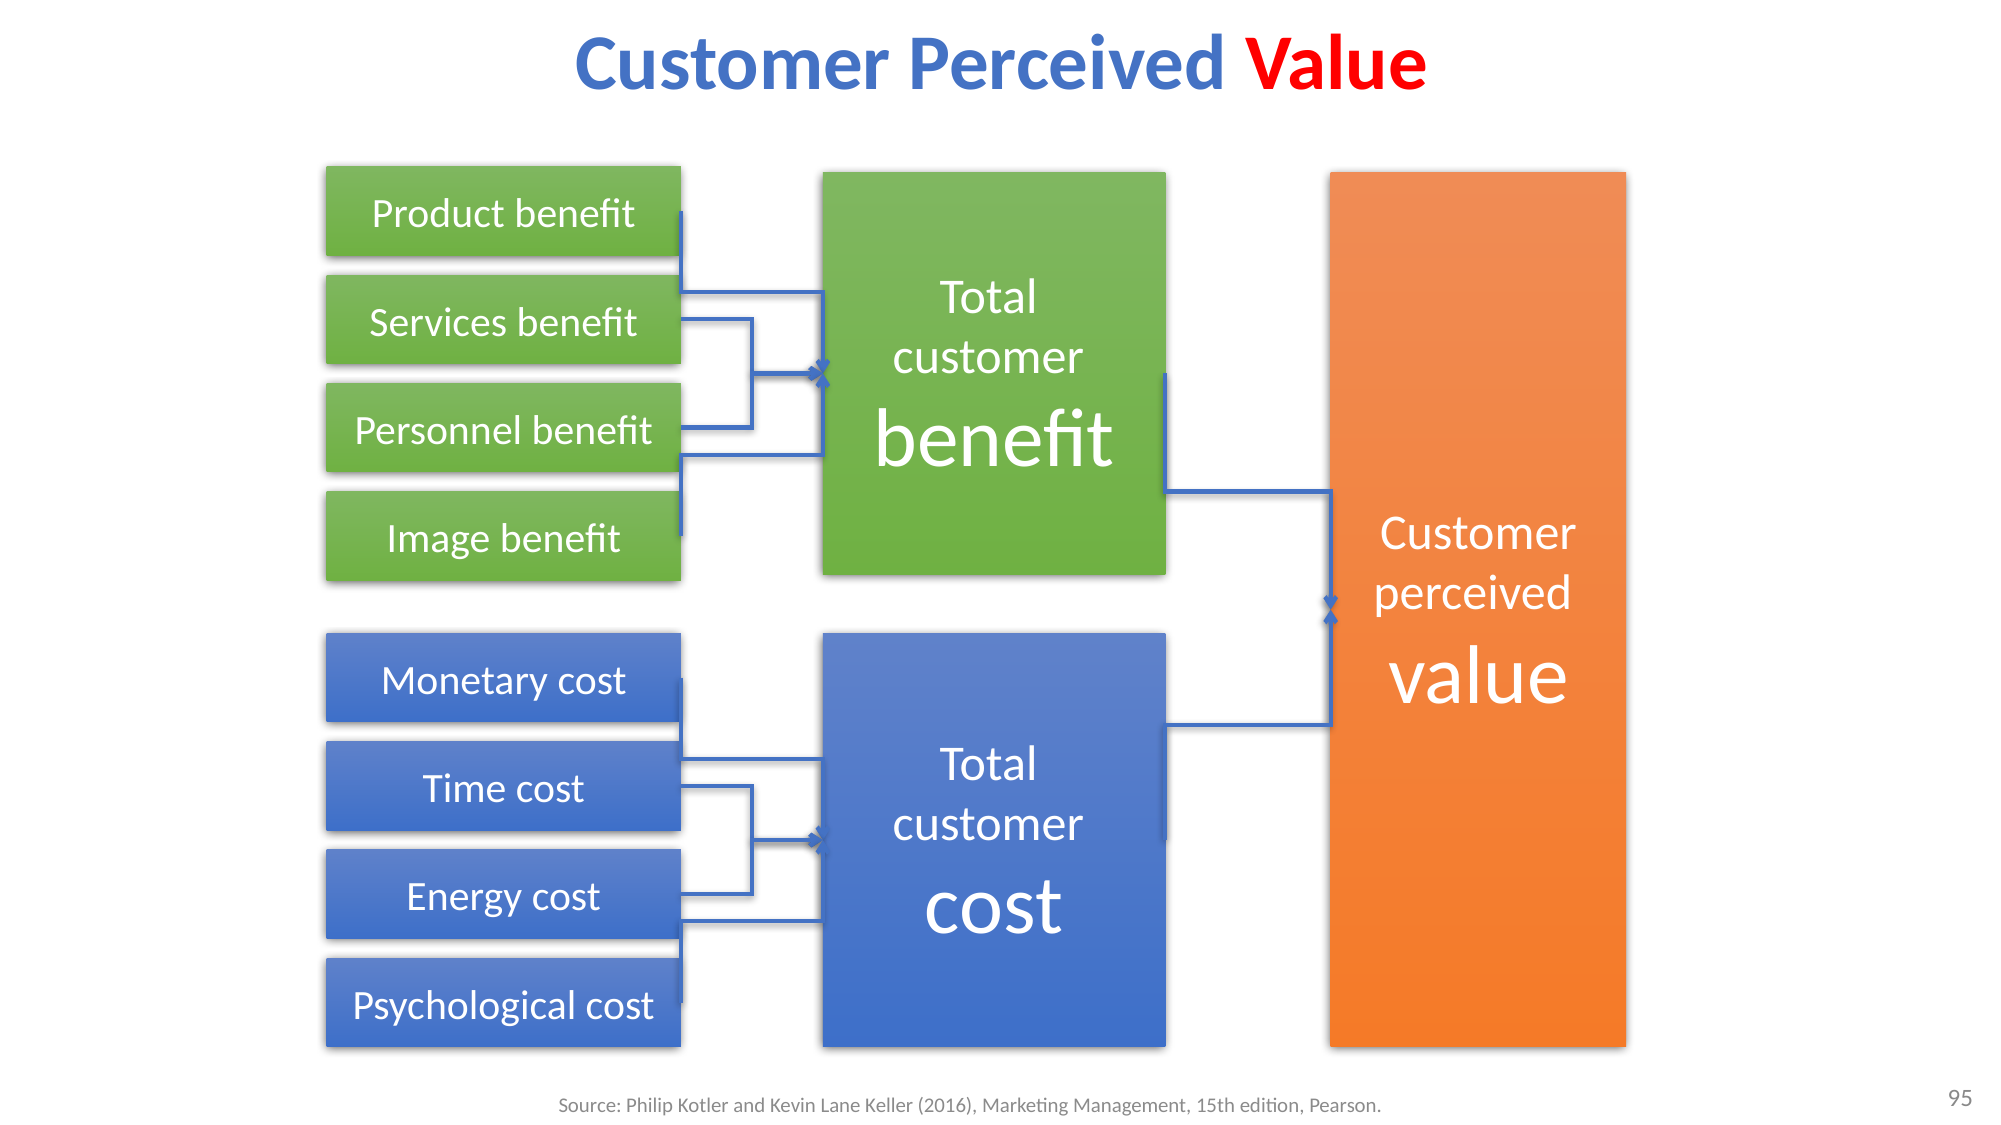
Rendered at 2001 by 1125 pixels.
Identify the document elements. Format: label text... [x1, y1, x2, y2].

text_box Image benefit [326, 491, 681, 581]
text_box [1165, 373, 1331, 609]
text_box Psychological cost [326, 958, 681, 1047]
text_box Services benefit [326, 275, 680, 364]
text_box Customer perceived value [1330, 172, 1627, 1047]
text_box Time cost [326, 741, 680, 831]
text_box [680, 677, 823, 785]
text_box Product benefit [326, 166, 681, 256]
text_box Personnel benefit [326, 383, 680, 472]
text_box Energy cost [326, 849, 680, 939]
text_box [680, 785, 823, 840]
text_box Monetary cost [326, 633, 681, 722]
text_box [680, 840, 823, 1003]
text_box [680, 373, 823, 536]
text_box Total customer benefit [822, 172, 1166, 575]
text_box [1165, 609, 1331, 841]
text_box Total customer cost [822, 633, 1166, 1047]
footer Source: Philip Kotler and Kevin Lane Keller (2016), Marketing Management, 15th edition, Pearson. [326, 1082, 1615, 1125]
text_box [680, 211, 823, 319]
title Customer Perceived Value [326, 2, 1677, 114]
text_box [680, 319, 823, 373]
slide_number 95 [1830, 1076, 1989, 1116]
